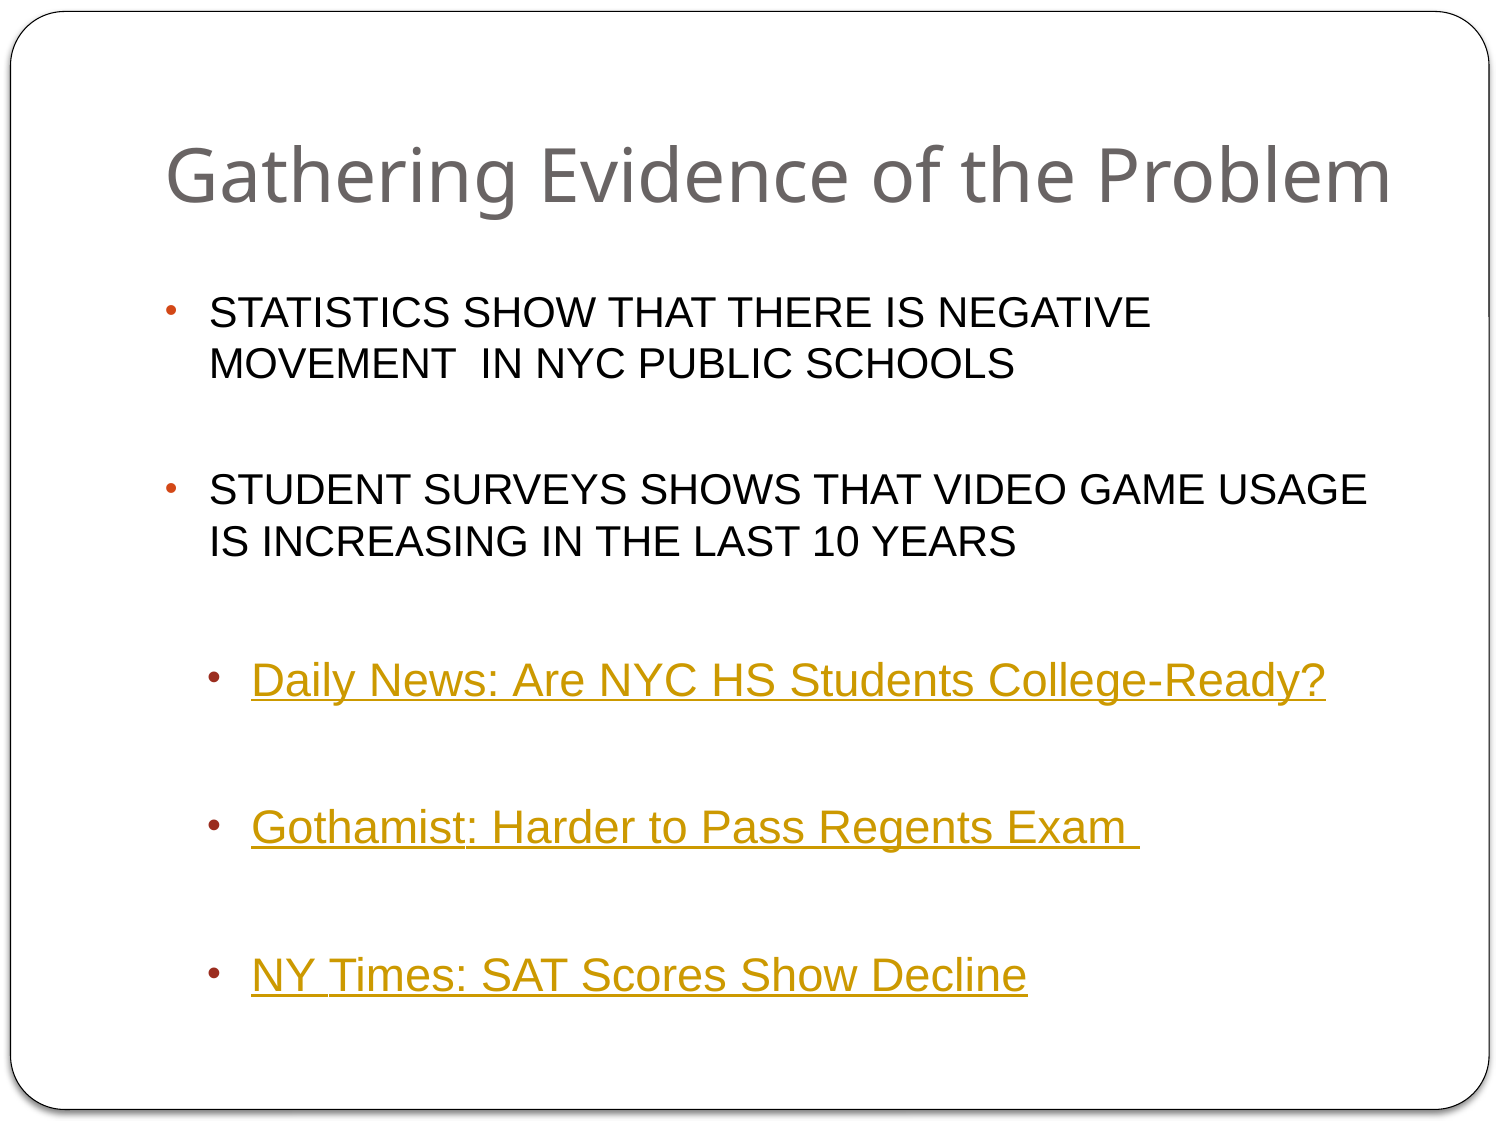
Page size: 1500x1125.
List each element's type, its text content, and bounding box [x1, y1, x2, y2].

list STATISTICS SHOW THAT THERE IS NEGATIVE MOVEMENT IN NYC PUBLIC SCHOOLS STUDENT SURVEYS SHOWS THAT VIDEO GAME USAGE IS INCREASING IN THE LAST 10 YEARS Daily News: Are NYC HS Students College-Ready? Gothamist: Harder to Pass Regents Exam NY Times: SAT Scores Show Decline [150, 200, 1425, 1013]
title Gathering Evidence of the Problem [150, 45, 1425, 200]
